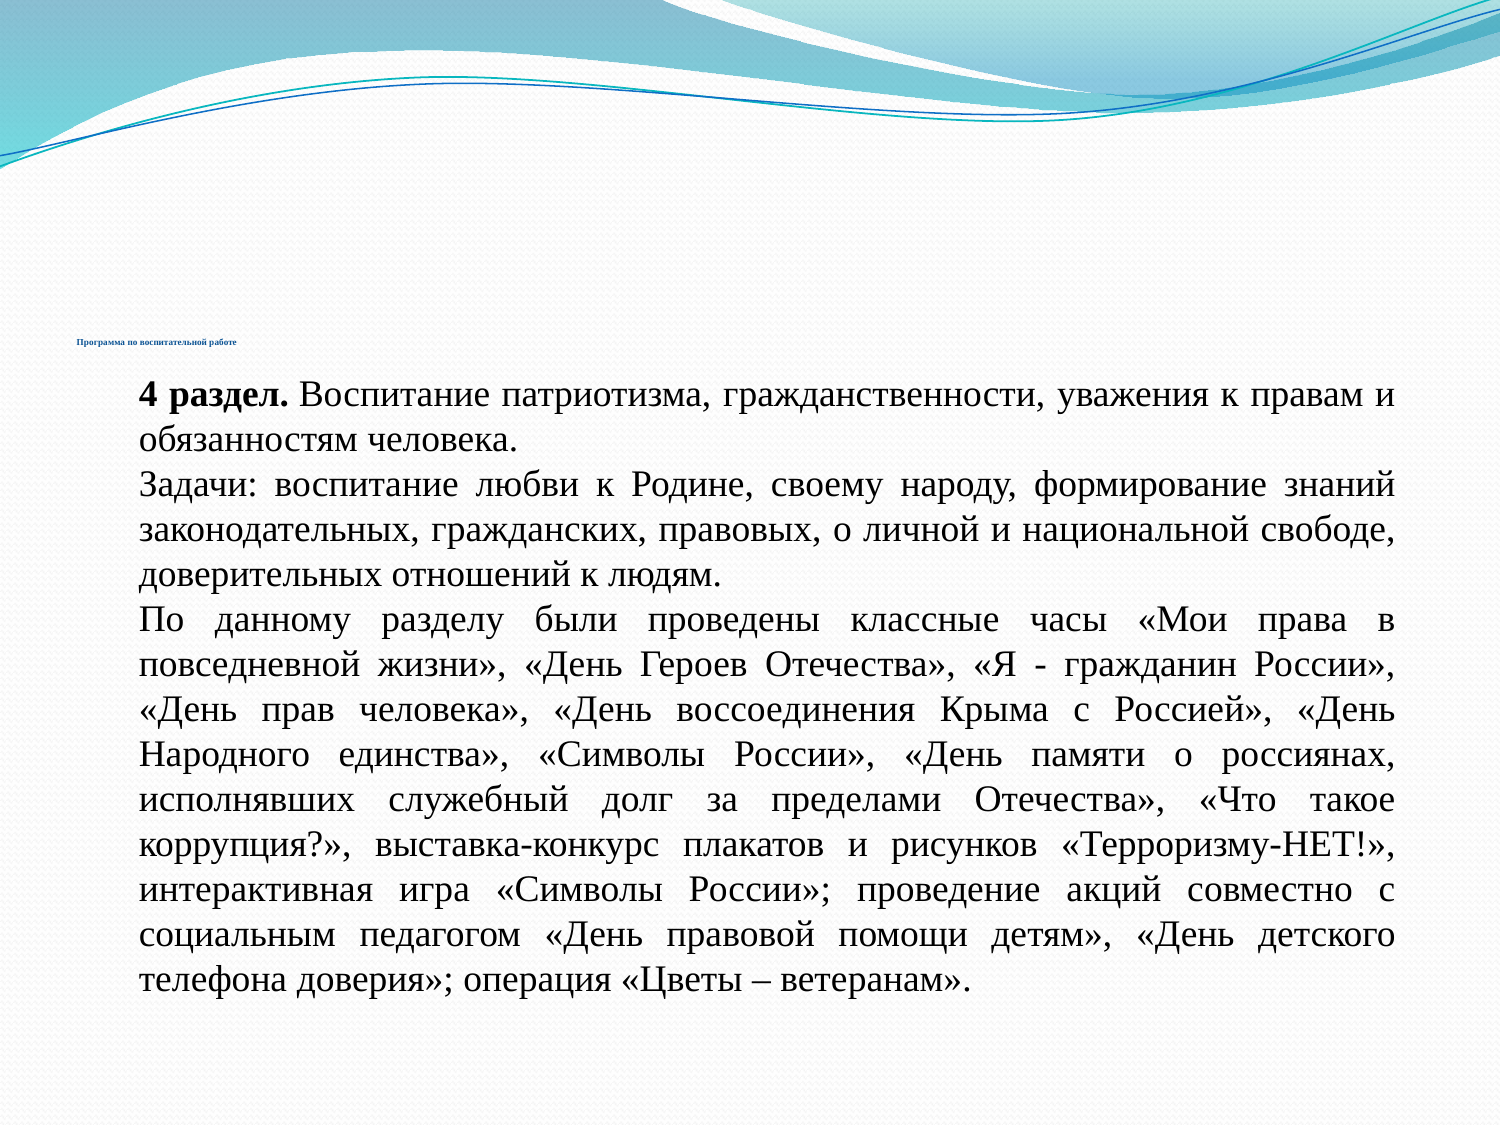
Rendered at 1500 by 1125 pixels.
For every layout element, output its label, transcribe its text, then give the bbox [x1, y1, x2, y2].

text_box 4 раздел. Воспитание патриотизма, гражданственности, уважения к правам и обязанностям человека. Задачи: воспитание любви к Родине, своему народу, формирование знаний законодательных, гражданских, правовых, о личной и национальной свободе, доверительных отношений к людям. По данному разделу были проведены классные часы «Мои права в повседневной жизни», «День Героев Отечества», «Я - гражданин России», «День прав человека», «День воссоединения Крыма с Россией», «День Народного единства», «Символы России», «День памяти о россиянах, исполнявших служебный долг за пределами Отечества», «Что такое коррупция?», выставка-конкурс плакатов и рисунков «Терроризму-НЕТ!», интерактивная игра «Символы России»; проведение акций совместно с социальным педагогом «День правовой помощи детям», «День детского телефона доверия»; операция «Цветы – ветеранам». [123, 362, 1412, 1007]
title Программа по воспитательной работе [76, 115, 1438, 362]
